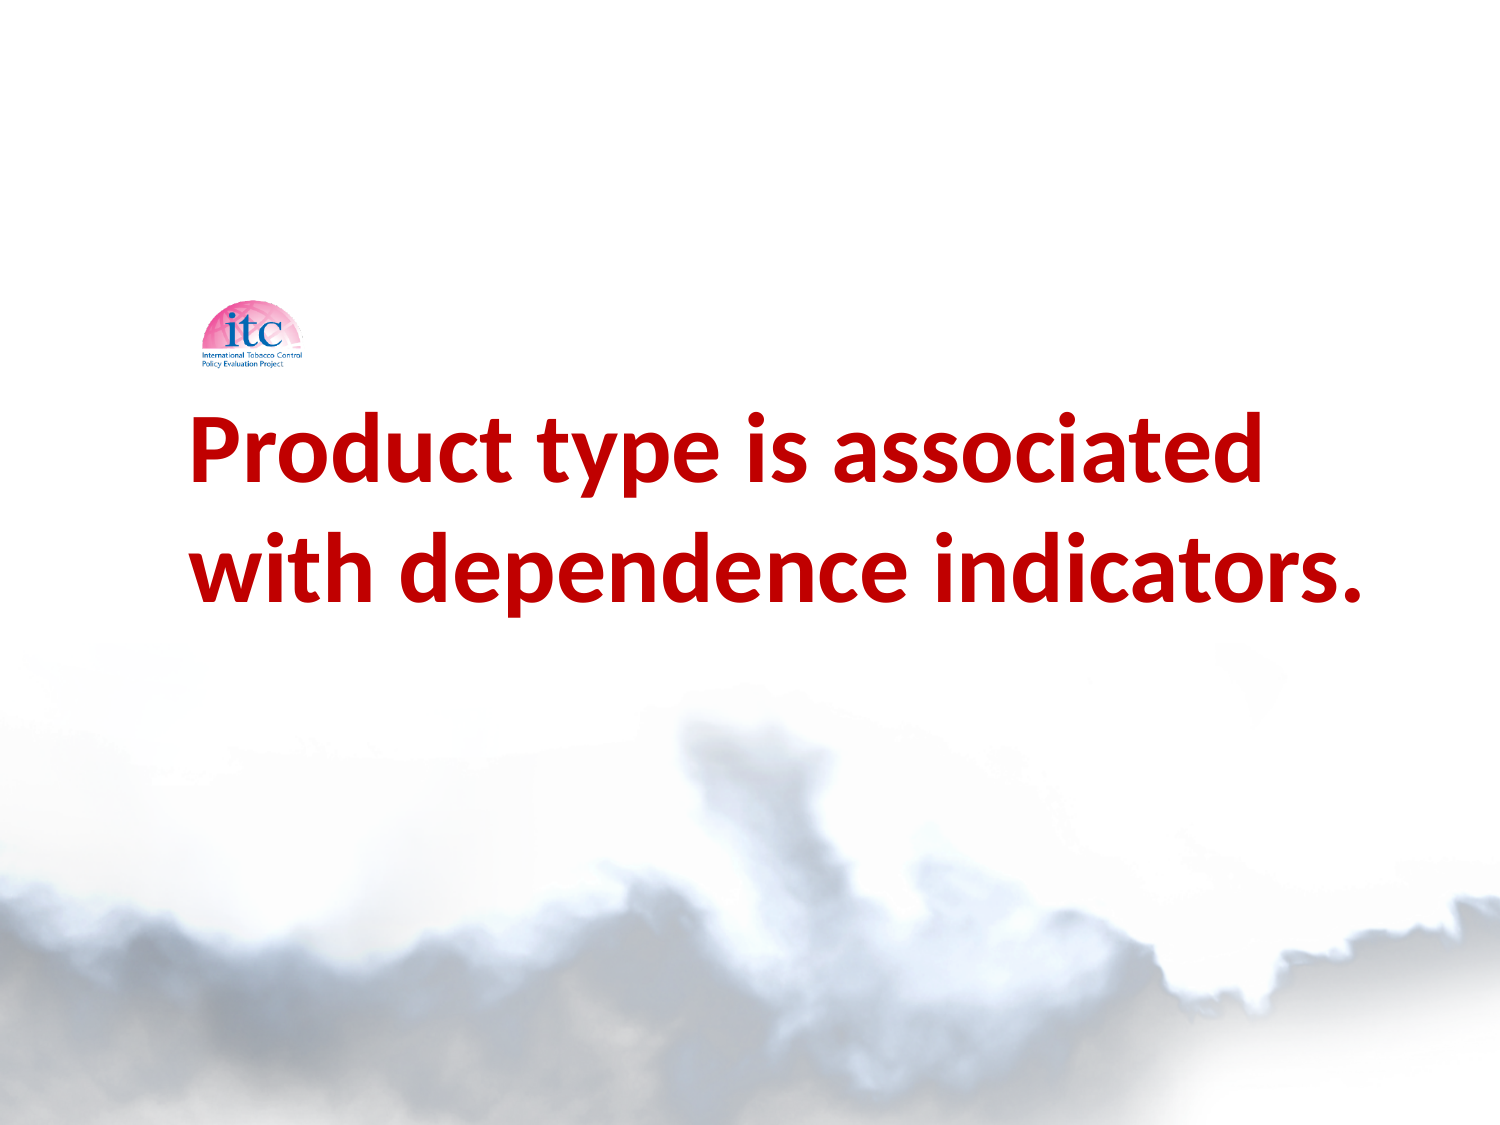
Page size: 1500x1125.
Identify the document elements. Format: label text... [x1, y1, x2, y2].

text_box Product type is associated with dependence indicators. [174, 314, 1425, 592]
picture [0, 595, 1500, 1125]
picture [199, 299, 306, 370]
